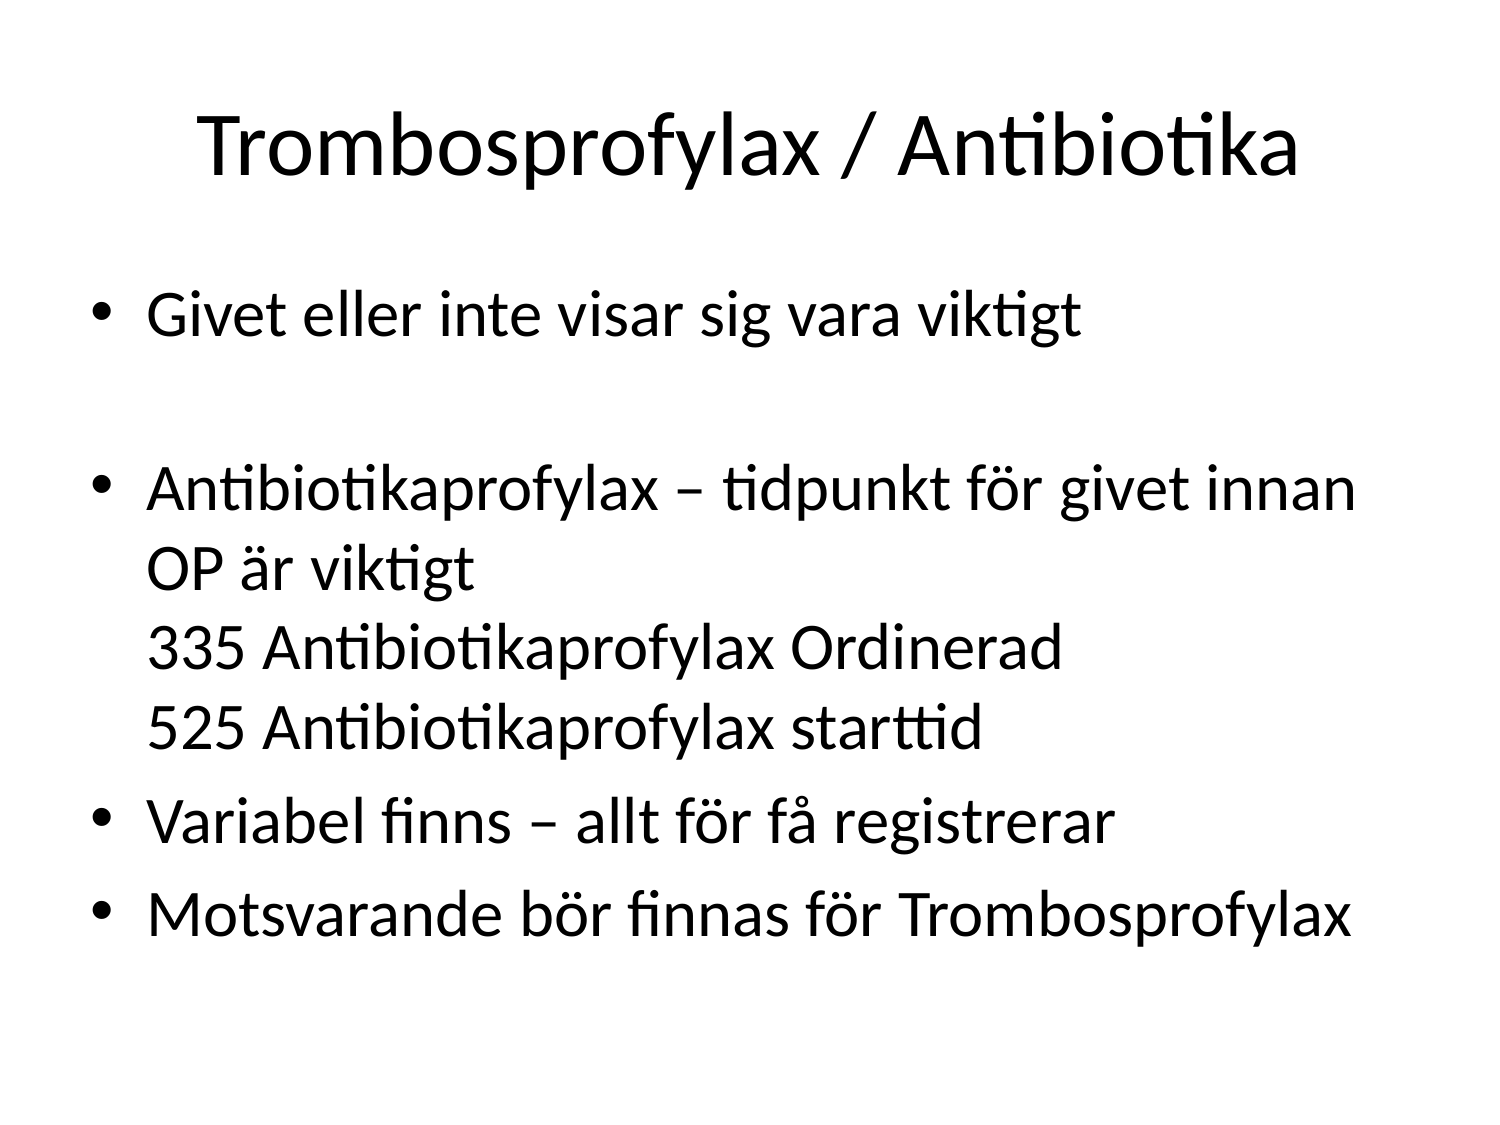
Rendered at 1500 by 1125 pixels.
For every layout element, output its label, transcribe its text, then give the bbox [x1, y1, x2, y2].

title Trombosprofylax / Antibiotika [75, 45, 1425, 233]
list Givet eller inte visar sig vara viktigt Antibiotikaprofylax – tidpunkt för givet innan OP är viktigt 335 Antibiotikaprofylax Ordinerad 525 Antibiotikaprofylax starttid Variabel finns – allt för få registrerar Motsvarande bör finnas för Trombosprofylax [75, 262, 1425, 1005]
